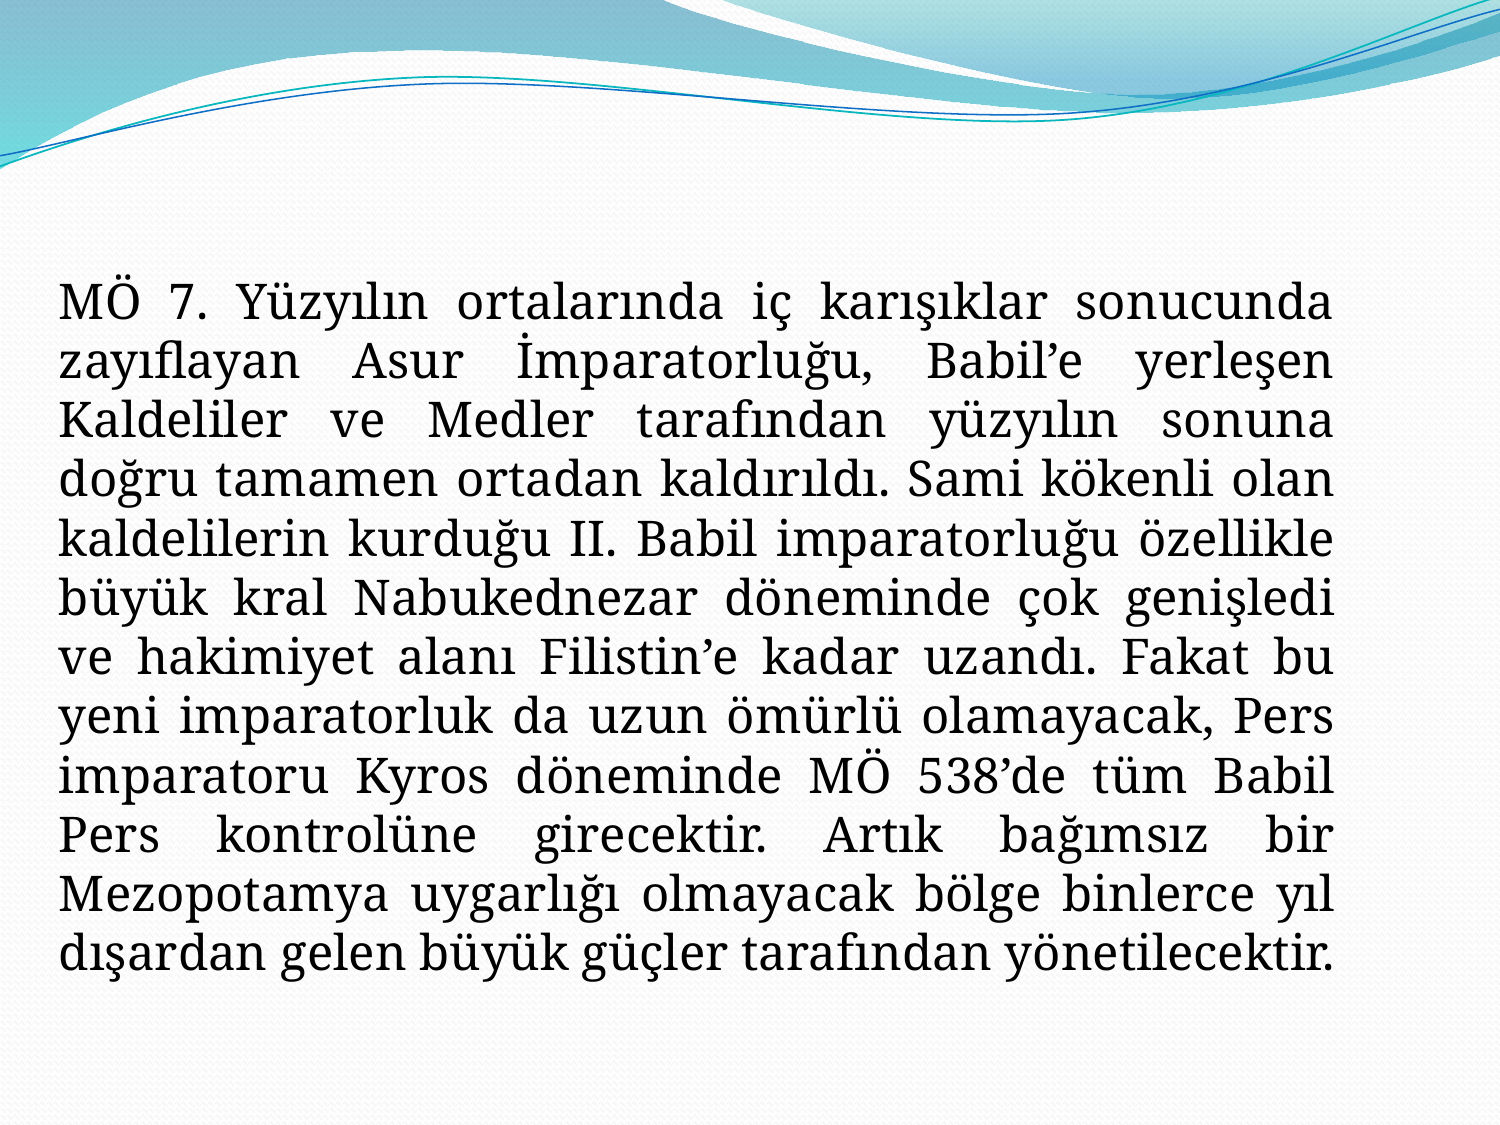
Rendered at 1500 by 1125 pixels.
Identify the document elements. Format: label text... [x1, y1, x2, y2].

list MÖ 7. Yüzyılın ortalarında iç karışıklar sonucunda zayıflayan Asur İmparatorluğu, Babil’e yerleşen Kaldeliler ve Medler tarafından yüzyılın sonuna doğru tamamen ortadan kaldırıldı. Sami kökenli olan kaldelilerin kurduğu II. Babil imparatorluğu özellikle büyük kral Nabukednezar döneminde çok genişledi ve hakimiyet alanı Filistin’e kadar uzandı. Fakat bu yeni imparatorluk da uzun ömürlü olamayacak, Pers imparatoru Kyros döneminde MÖ 538’de tüm Babil Pers kontrolüne girecektir. Artık bağımsız bir Mezopotamya uygarlığı olmayacak bölge binlerce yıl dışardan gelen büyük güçler tarafından yönetilecektir. [0, 262, 1350, 1005]
